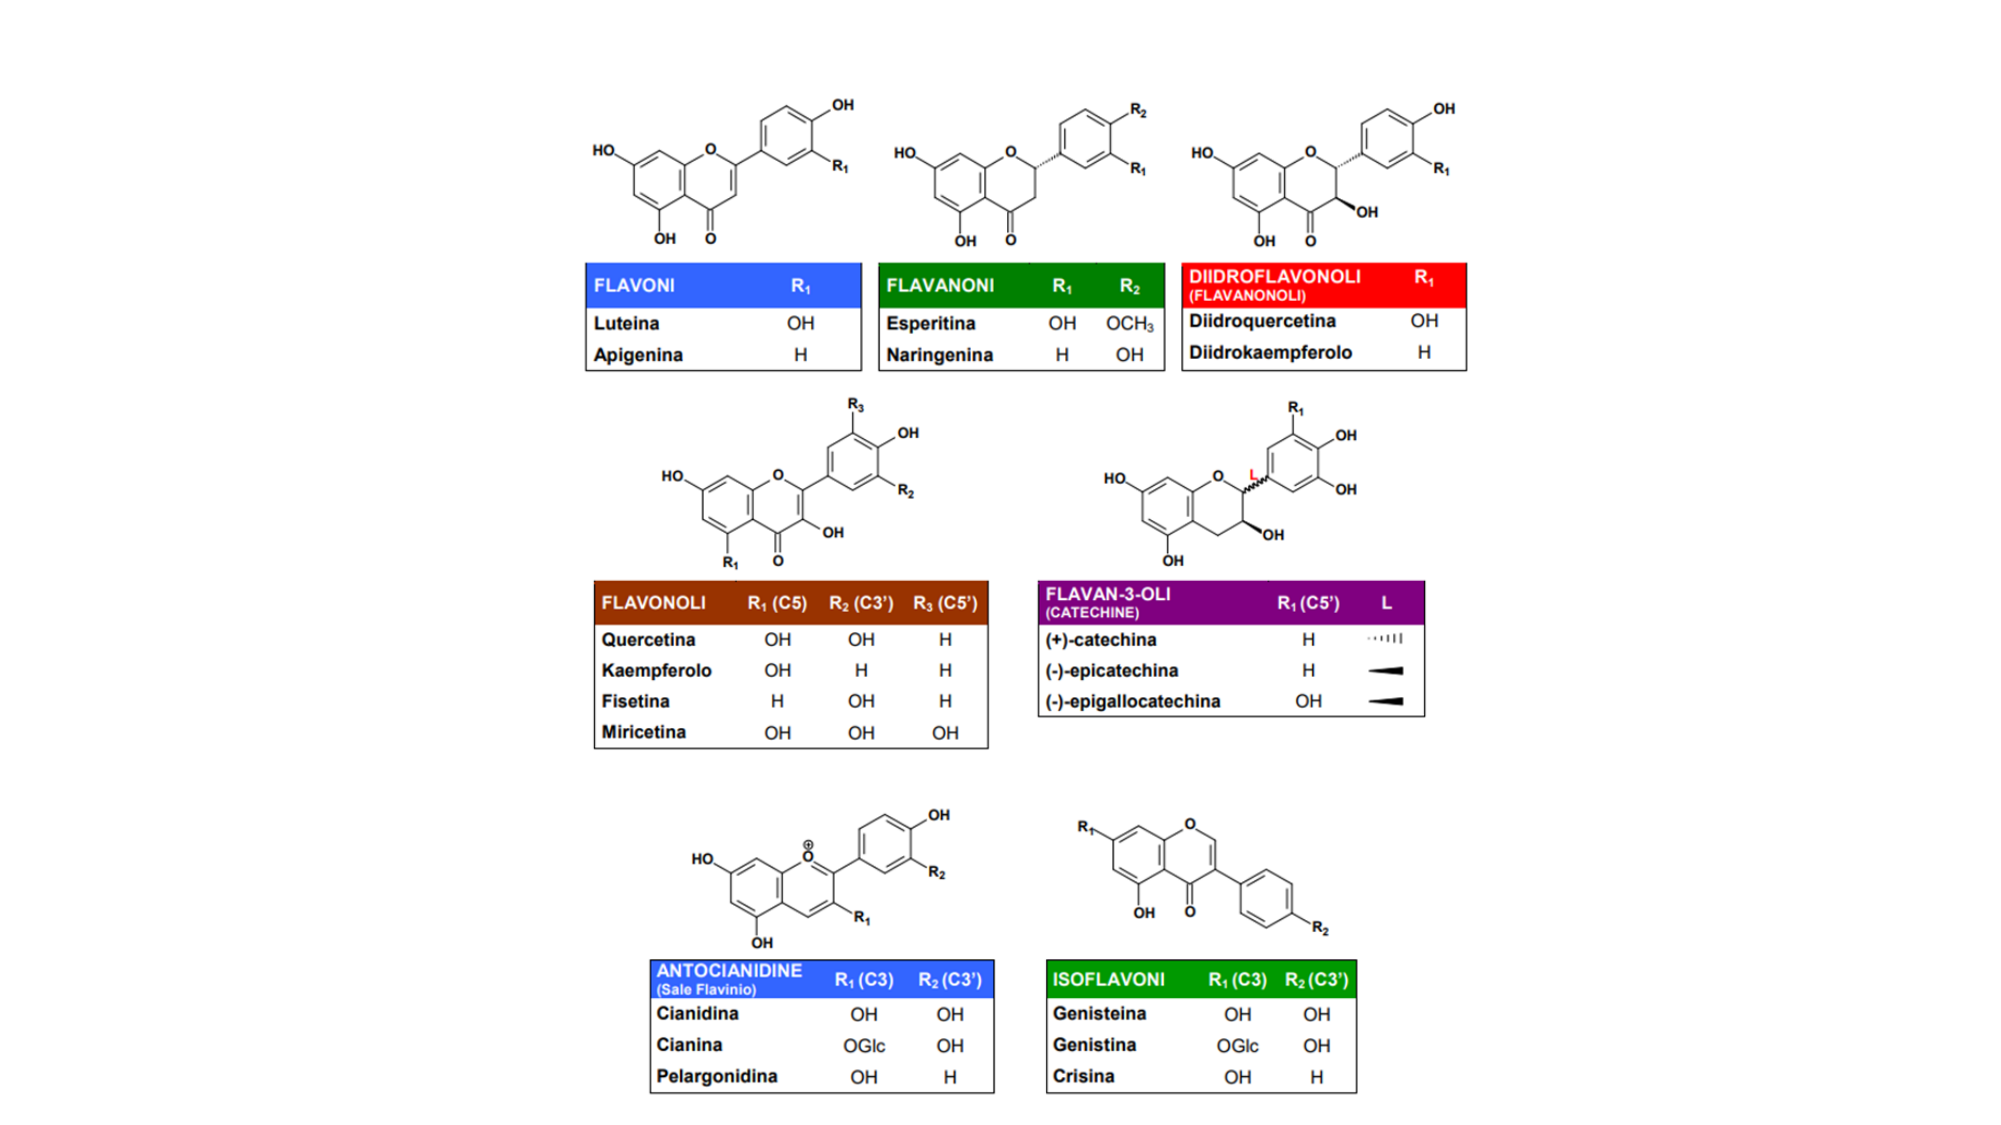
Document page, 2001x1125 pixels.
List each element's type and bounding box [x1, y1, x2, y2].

text_box [483, 23, 1568, 1115]
